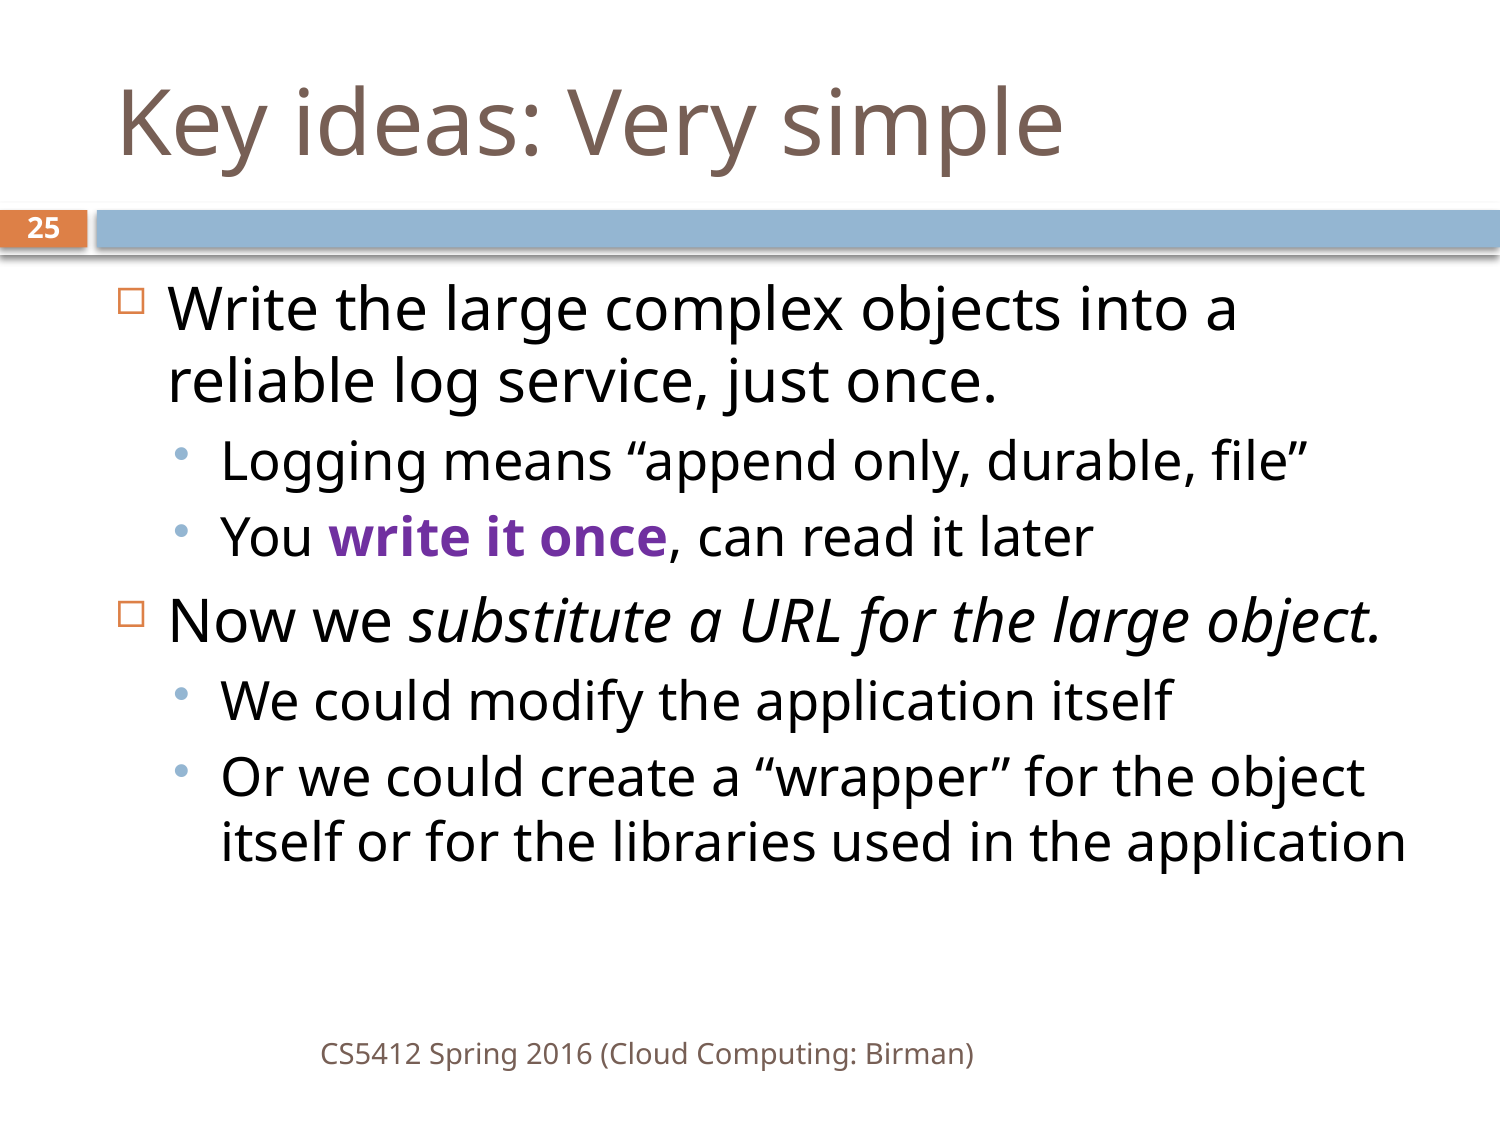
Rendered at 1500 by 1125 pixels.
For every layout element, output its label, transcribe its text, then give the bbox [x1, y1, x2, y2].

title Key ideas: Very simple [100, 37, 1438, 200]
slide_number 25 [0, 208, 88, 249]
list Write the large complex objects into a reliable log service, just once. Logging means “append only, durable, file” You write it once, can read it later Now we substitute a URL for the large object. We could modify the application itself Or we could create a “wrapper” for the object itself or for the libraries used in the application [100, 262, 1438, 1000]
footer CS5412 Spring 2016 (Cloud Computing: Birman) [99, 1024, 990, 1085]
